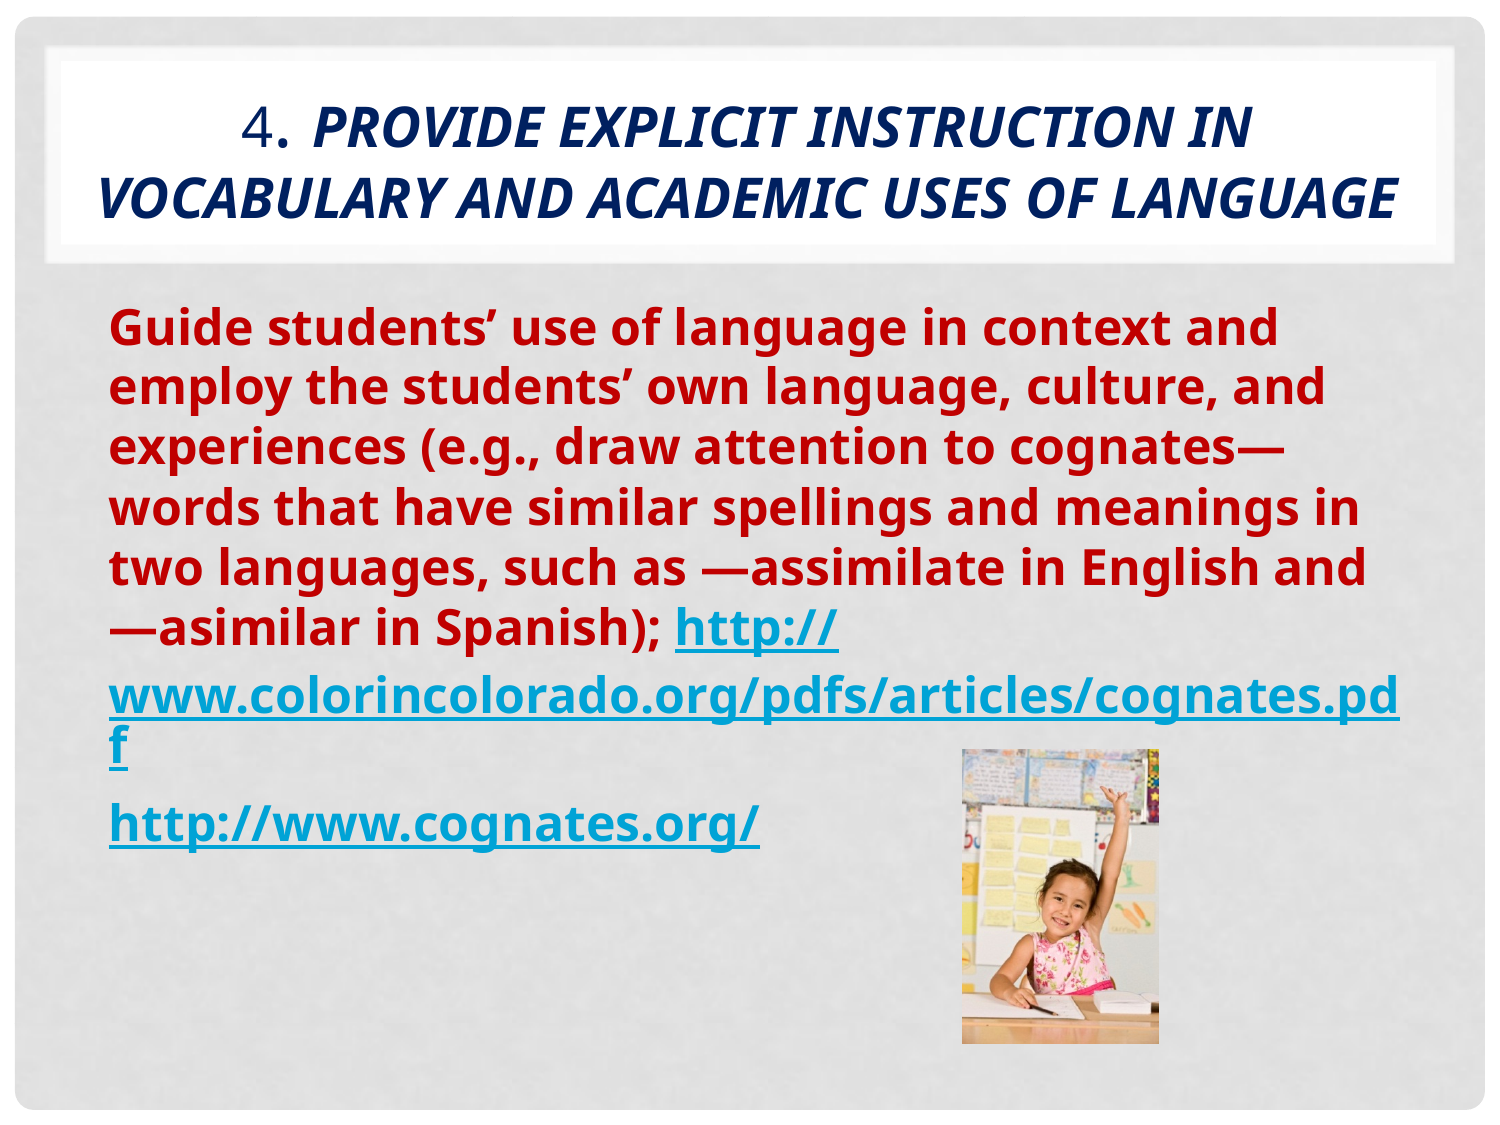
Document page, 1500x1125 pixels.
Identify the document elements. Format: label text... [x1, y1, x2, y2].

list Guide students’ use of language in context and employ the students’ own language, culture, and experiences (e.g., draw attention to cognates—words that have similar spellings and meanings in two languages, such as ―assimilate in English and ―asimilar in Spanish); http://www.colorincolorado.org/pdfs/articles/cognates.pdf http://www.cognates.org/ [75, 287, 1425, 1005]
picture [962, 749, 1159, 1044]
title 4. Provide explicit instruction in vocabulary and academic uses of language [69, 66, 1425, 238]
